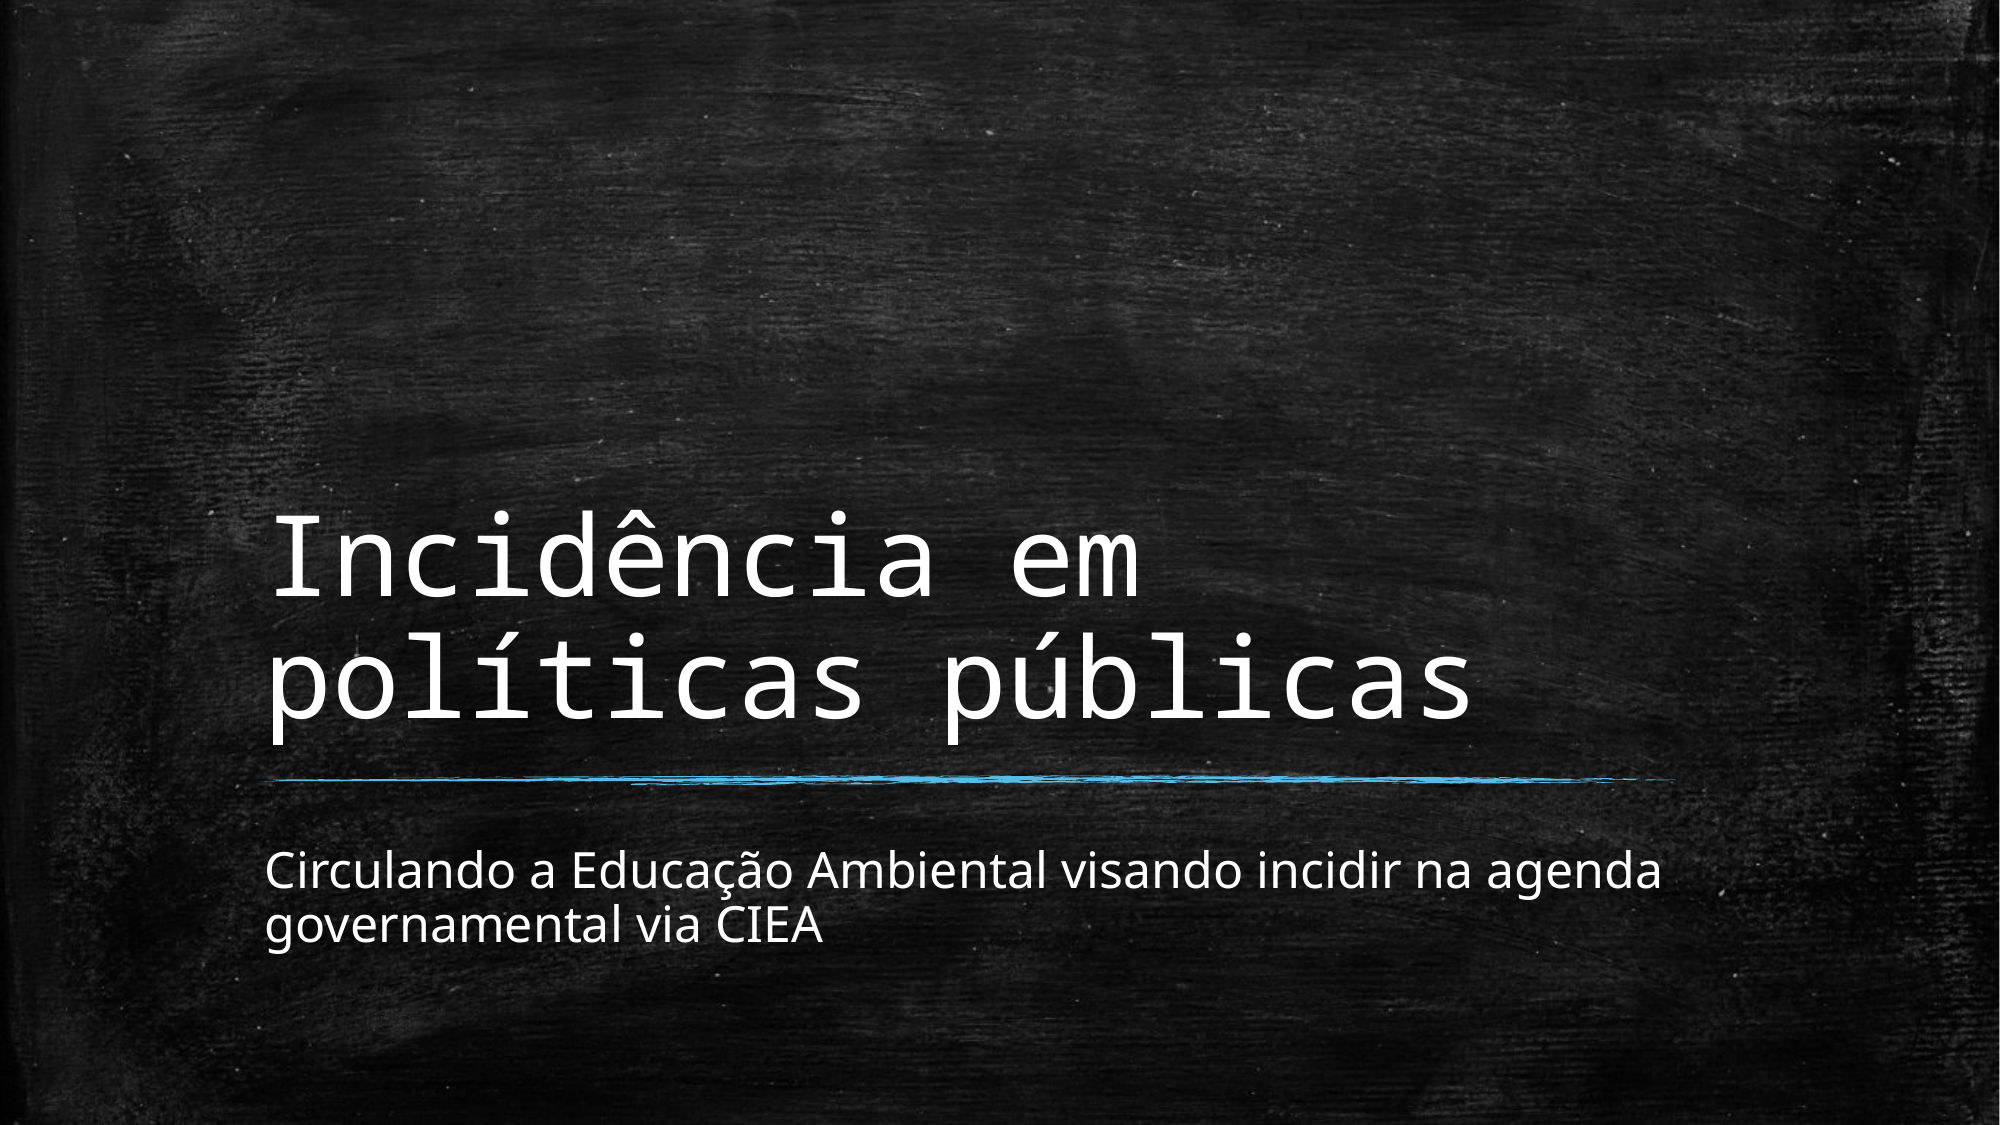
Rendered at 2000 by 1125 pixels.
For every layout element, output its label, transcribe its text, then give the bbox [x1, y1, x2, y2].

subtitle Circulando a Educação Ambiental visando incidir na agenda governamental via CIEA [249, 837, 1750, 1013]
title Incidência em políticas públicas [249, 312, 1750, 750]
